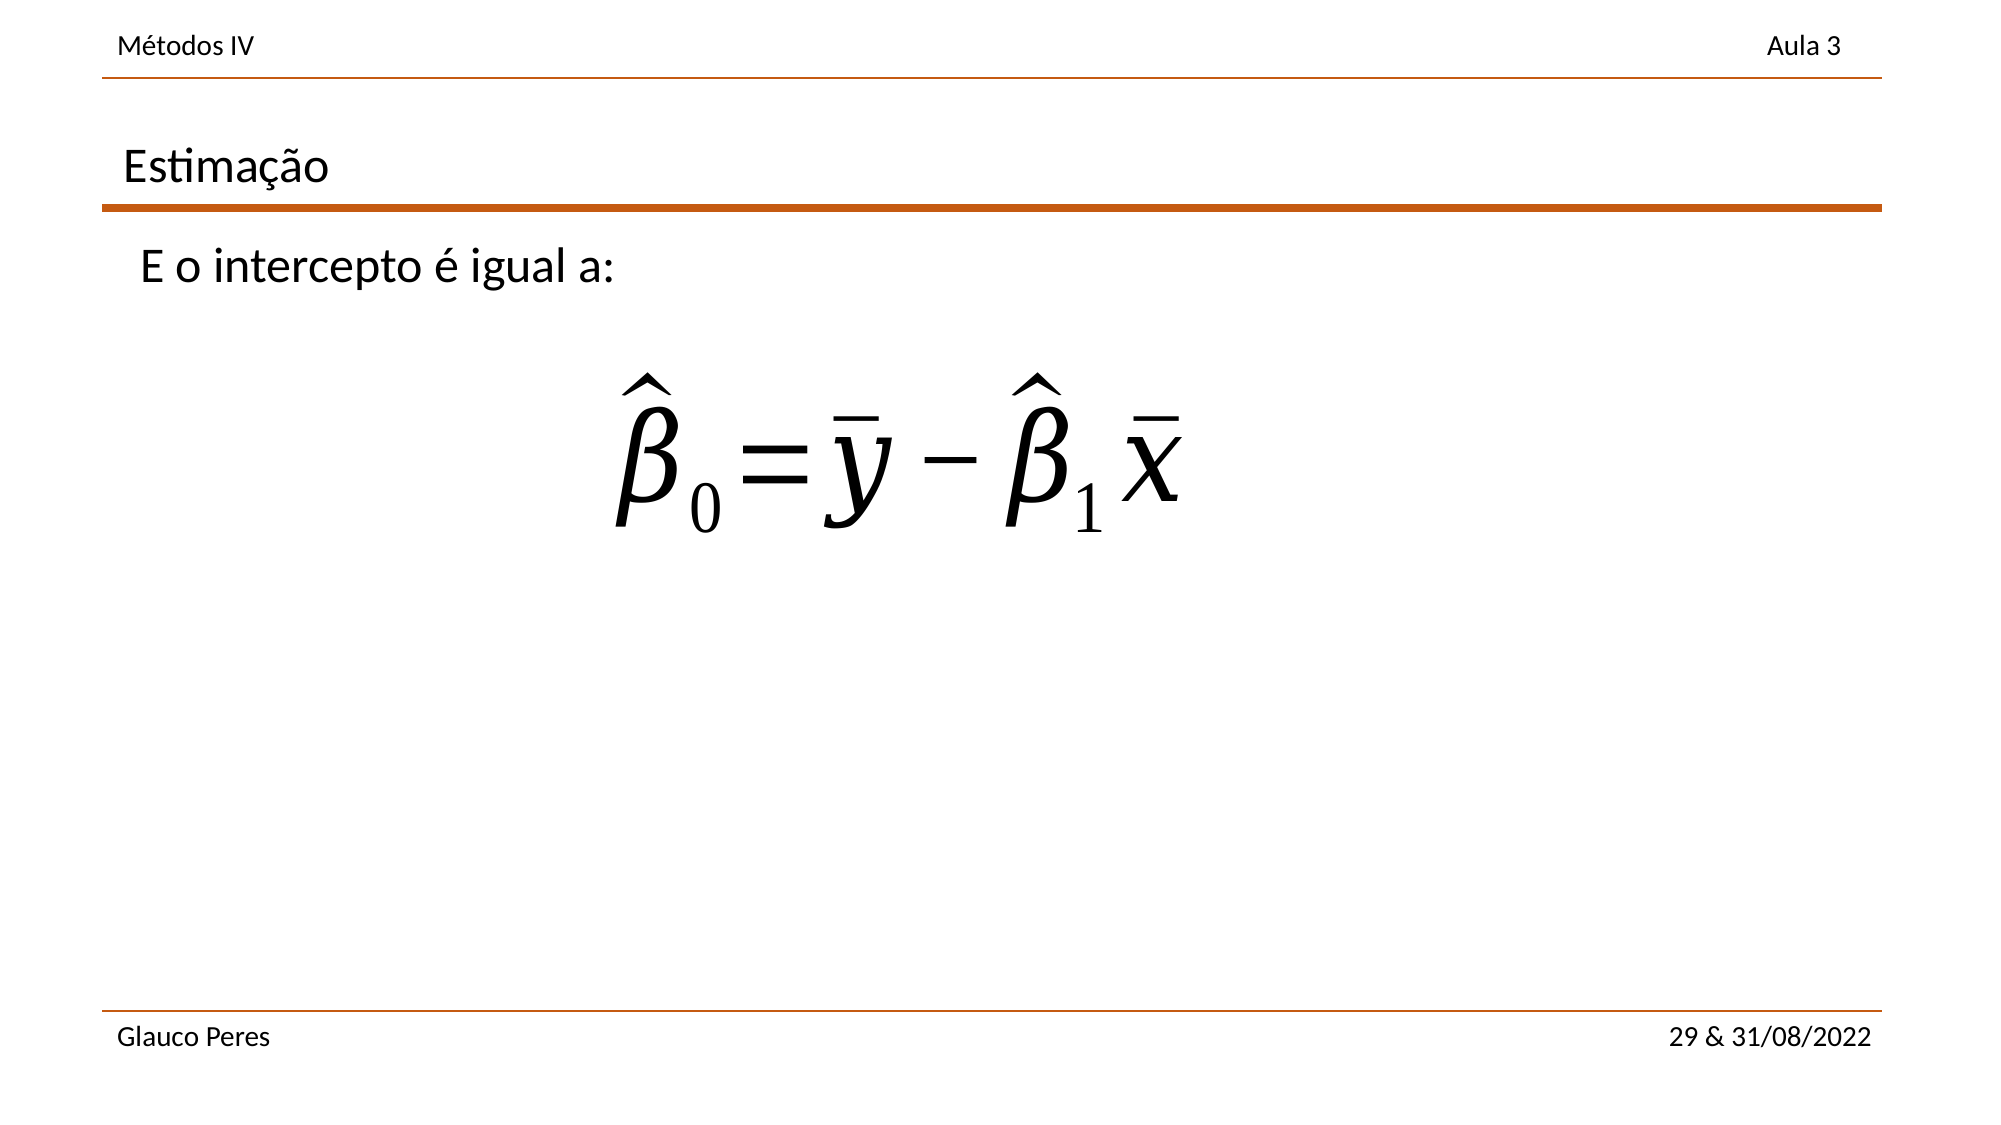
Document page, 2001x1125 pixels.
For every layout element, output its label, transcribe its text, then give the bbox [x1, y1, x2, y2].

text_box Estimação [108, 125, 1709, 291]
text_box E o intercepto é igual a: [125, 224, 1892, 525]
